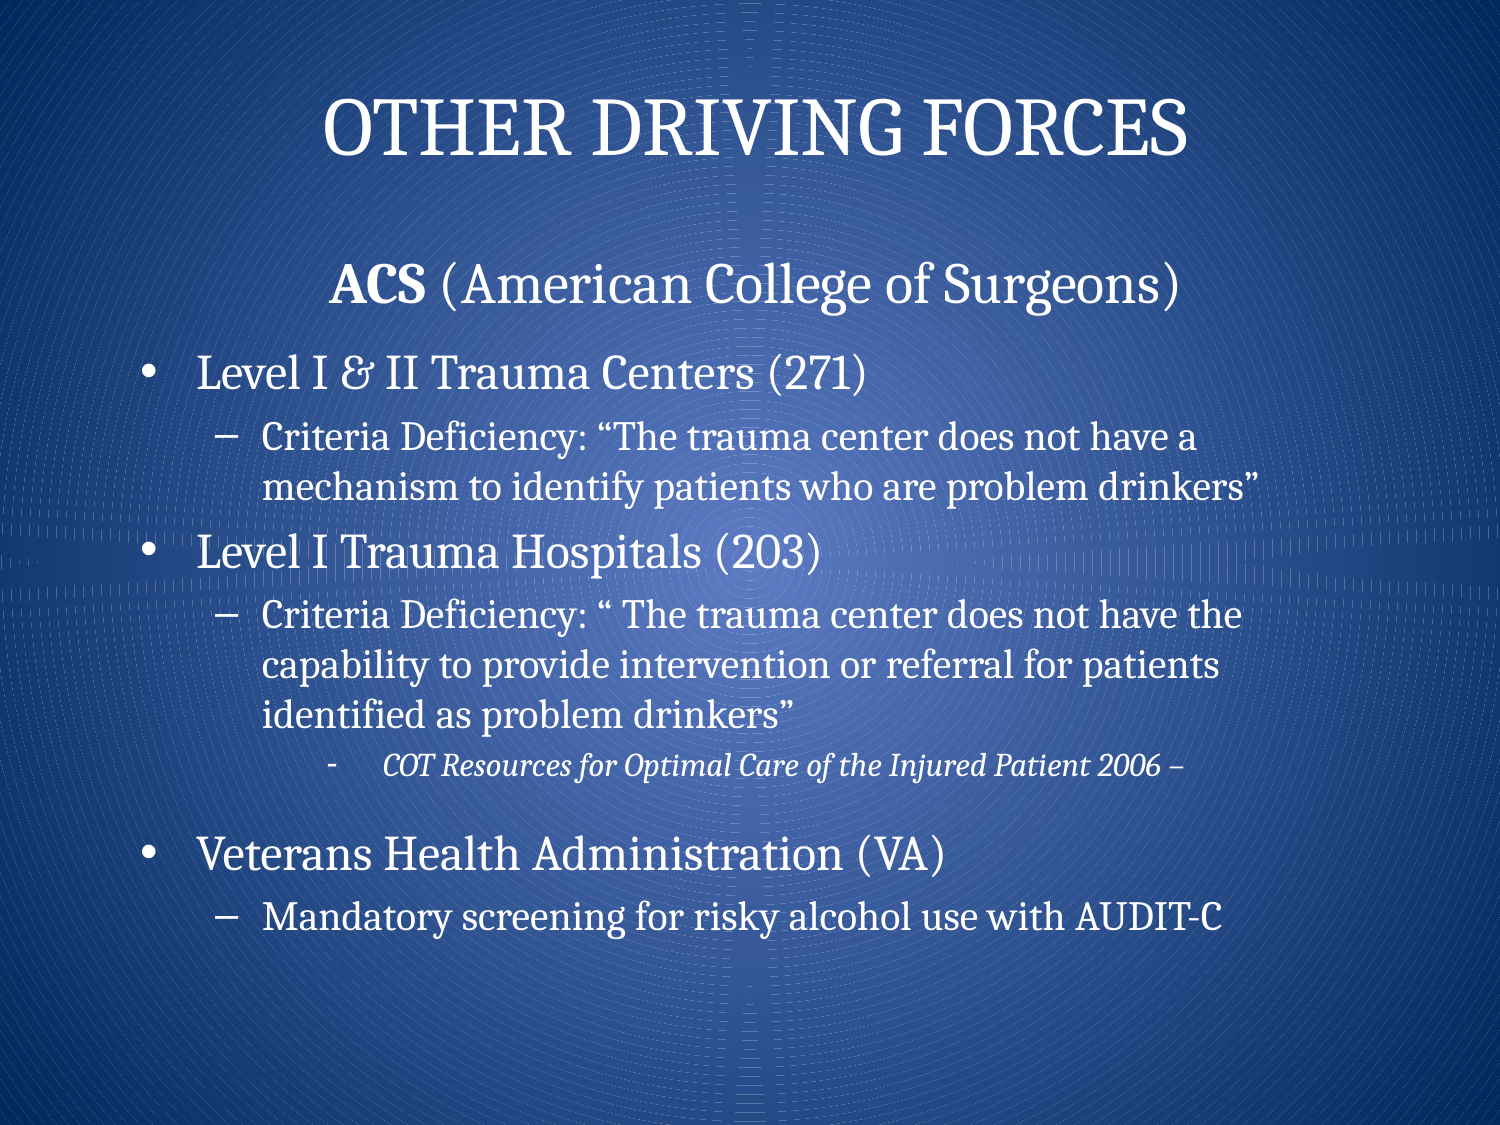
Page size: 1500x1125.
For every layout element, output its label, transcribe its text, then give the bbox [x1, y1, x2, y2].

list ACS (American College of Surgeons) Level I & II Trauma Centers (271) Criteria Deficiency: “The trauma center does not have a mechanism to identify patients who are problem drinkers” Level I Trauma Hospitals (203) Criteria Deficiency: “ The trauma center does not have the capability to provide intervention or referral for patients identified as problem drinkers” COT Resources for Optimal Care of the Injured Patient 2006 – Veterans Health Administration (VA) Mandatory screening for risky alcohol use with AUDIT-C [125, 237, 1388, 950]
title Other Driving Forces [50, 45, 1463, 200]
